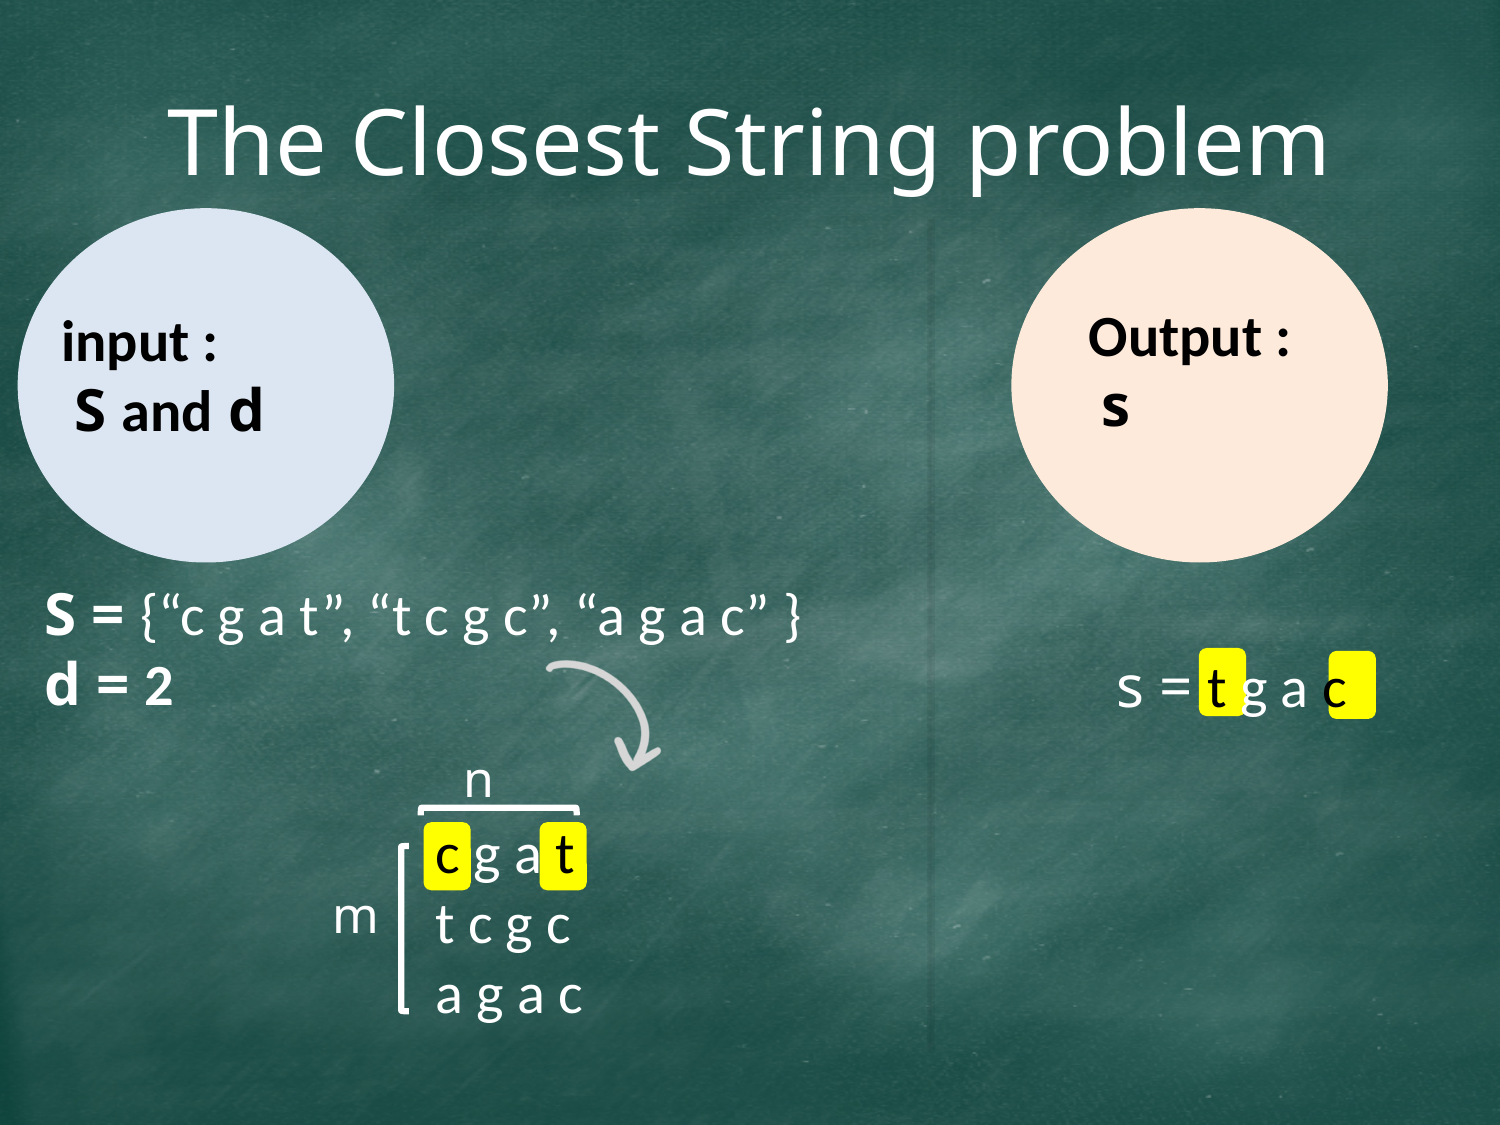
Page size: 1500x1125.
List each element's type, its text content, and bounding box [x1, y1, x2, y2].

title The Closest String problem [75, 45, 1425, 233]
text_box Output : s [1073, 290, 1400, 446]
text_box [29, 569, 904, 1036]
picture [0, 0, 1500, 1125]
text_box [1009, 233, 1379, 565]
text_box [15, 233, 397, 565]
text_box s = t g a c [1101, 642, 1376, 727]
text_box input : S and d [46, 295, 372, 451]
